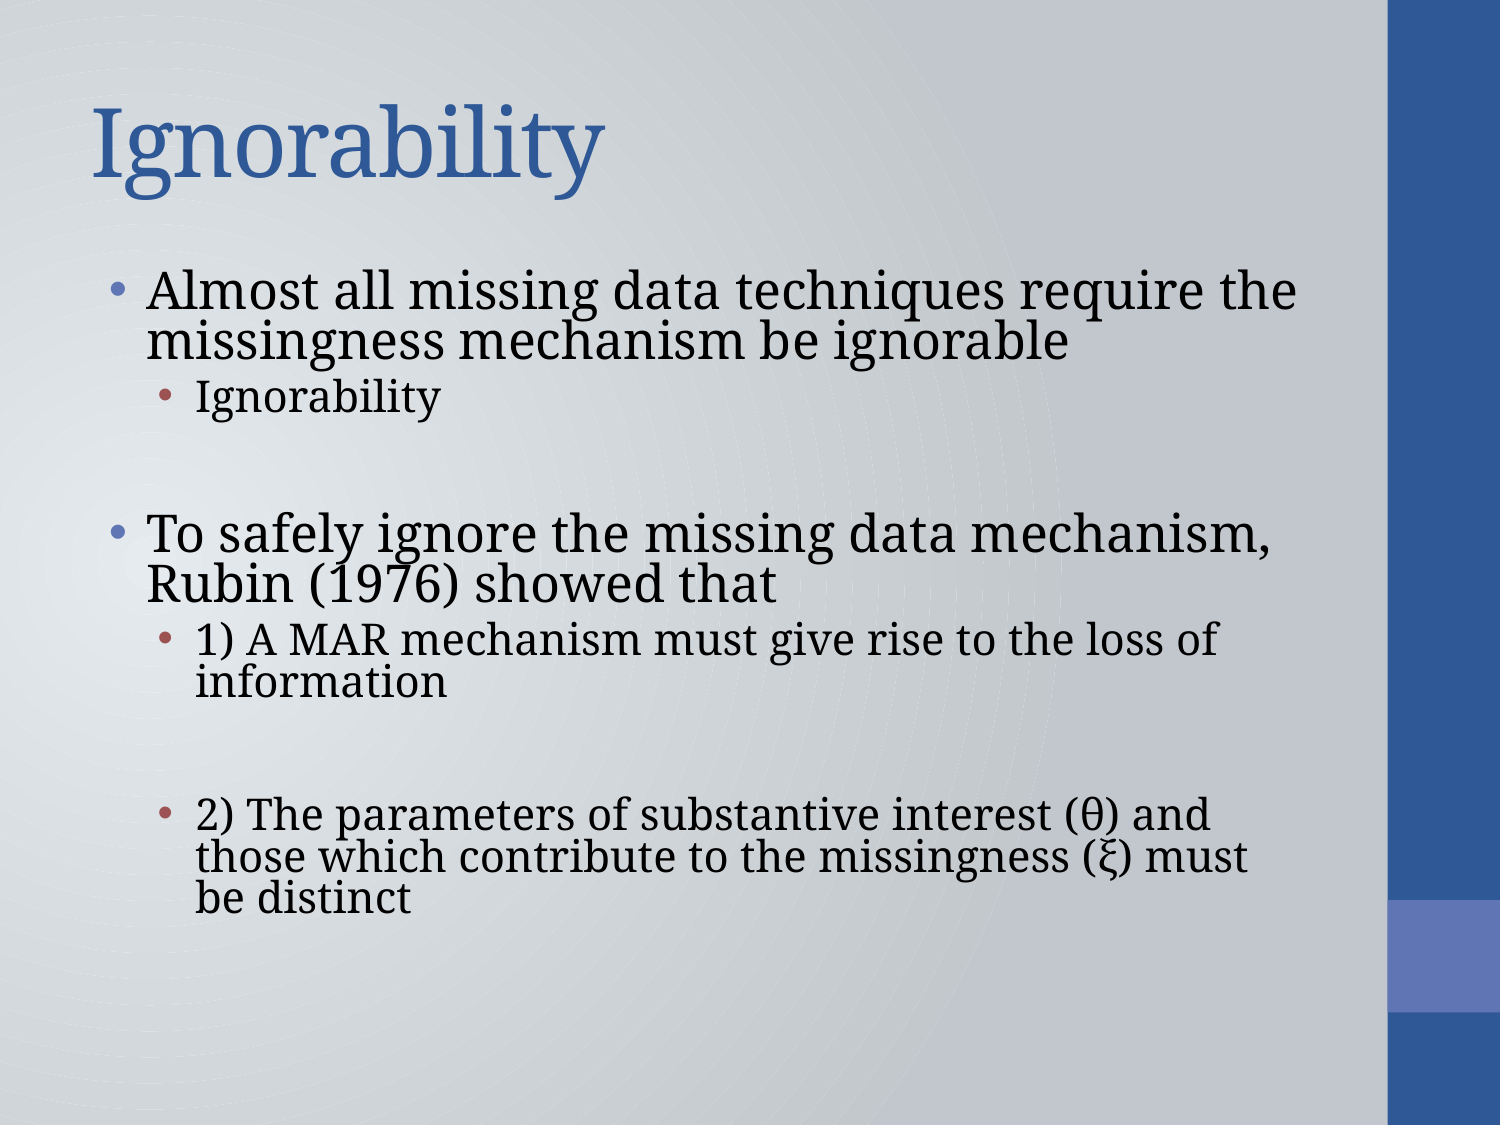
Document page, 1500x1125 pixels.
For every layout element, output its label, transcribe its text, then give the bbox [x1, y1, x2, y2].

title Ignorability [75, 45, 1325, 233]
list Almost all missing data techniques require the missingness mechanism be ignorable Ignorability To safely ignore the missing data mechanism, Rubin (1976) showed that 1) A MAR mechanism must give rise to the loss of information 2) The parameters of substantive interest (θ) and those which contribute to the missingness (ξ) must be distinct [75, 262, 1325, 1050]
